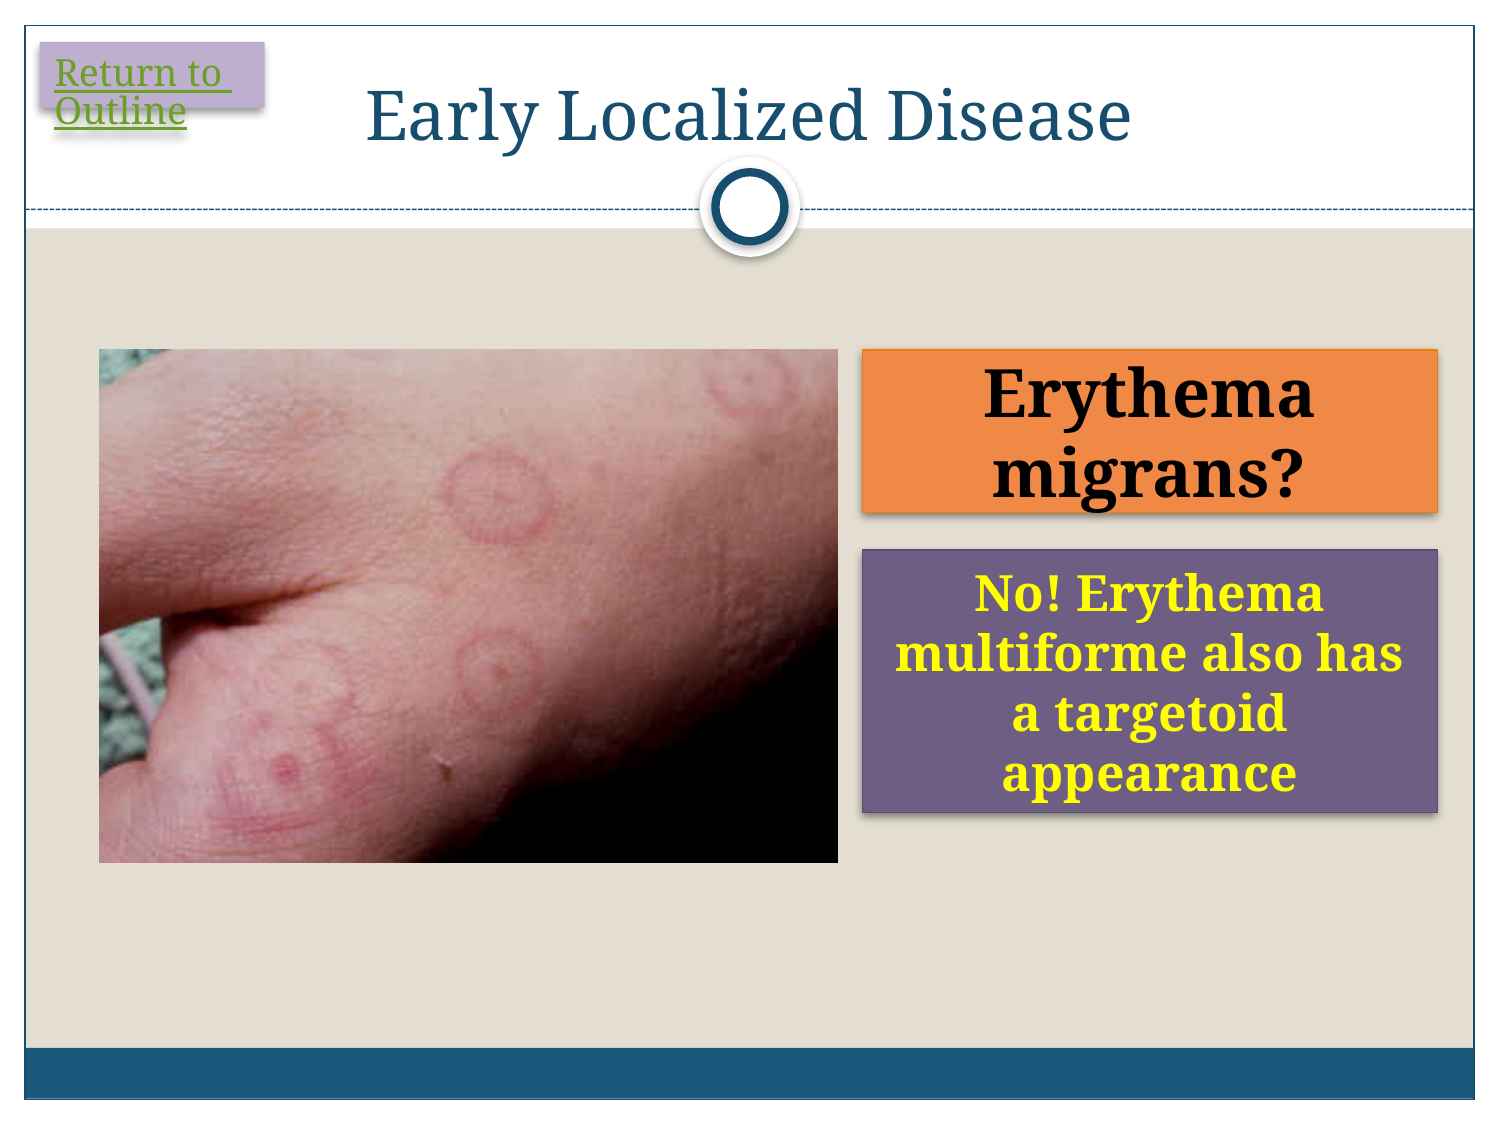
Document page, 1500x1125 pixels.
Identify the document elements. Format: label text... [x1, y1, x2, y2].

title Early Localized Disease [49, 37, 1450, 162]
text_box Erythema migrans? [862, 349, 1438, 513]
text_box No! Erythema multiforme also has a targetoid appearance [862, 549, 1438, 813]
text_box Return to Outline [39, 41, 265, 108]
picture [99, 349, 838, 863]
